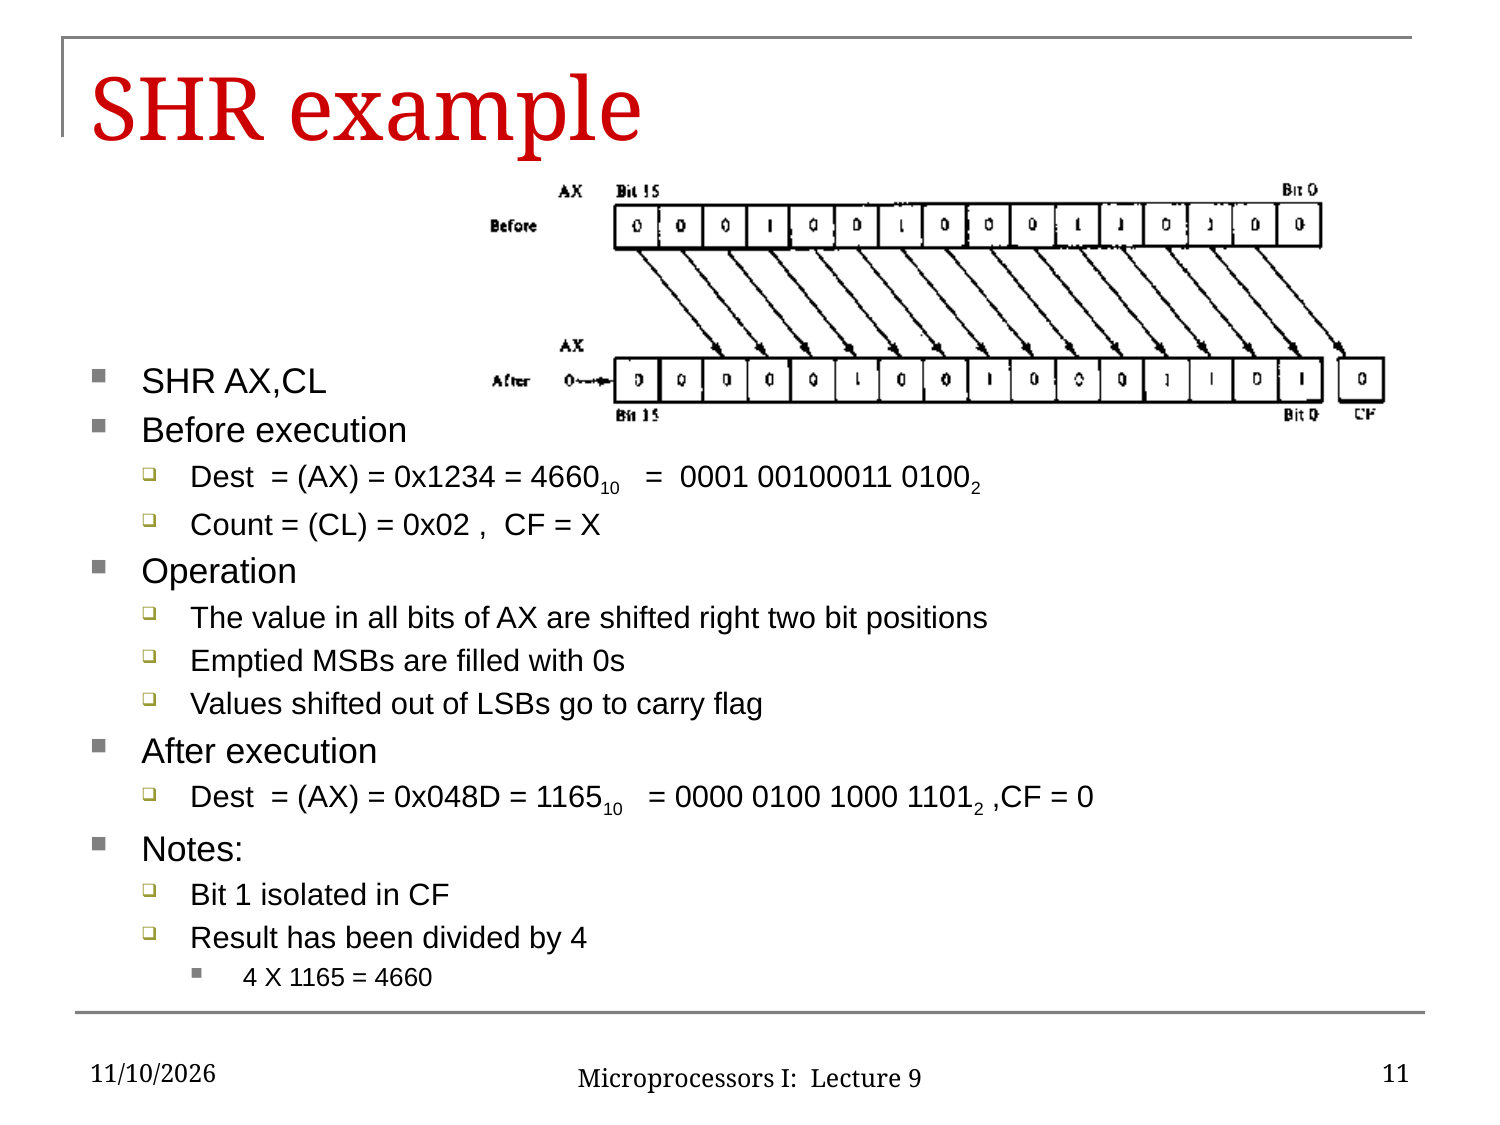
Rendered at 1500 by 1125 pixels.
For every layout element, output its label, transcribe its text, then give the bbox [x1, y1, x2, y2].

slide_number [74, 1023, 426, 1100]
list SHR AX,CL Before execution Dest = (AX) = 0x1234 = 466010 = 0001 00100011 01002 Count = (CL) = 0x02 , CF = X Operation The value in all bits of AX are shifted right two bit positions Emptied MSBs are filled with 0s Values shifted out of LSBs go to carry flag After execution Dest = (AX) = 0x048D = 116510 = 0000 0100 1000 11012 ,CF = 0 Notes: Bit 1 isolated in CF Result has been divided by 4 4 X 1165 = 4660 [75, 350, 1425, 1006]
title SHR example [75, 45, 1425, 163]
footer Microprocessors I: Lecture 9 [512, 1024, 988, 1101]
slide_number 11 [1074, 1023, 1426, 1100]
picture [474, 174, 1401, 438]
